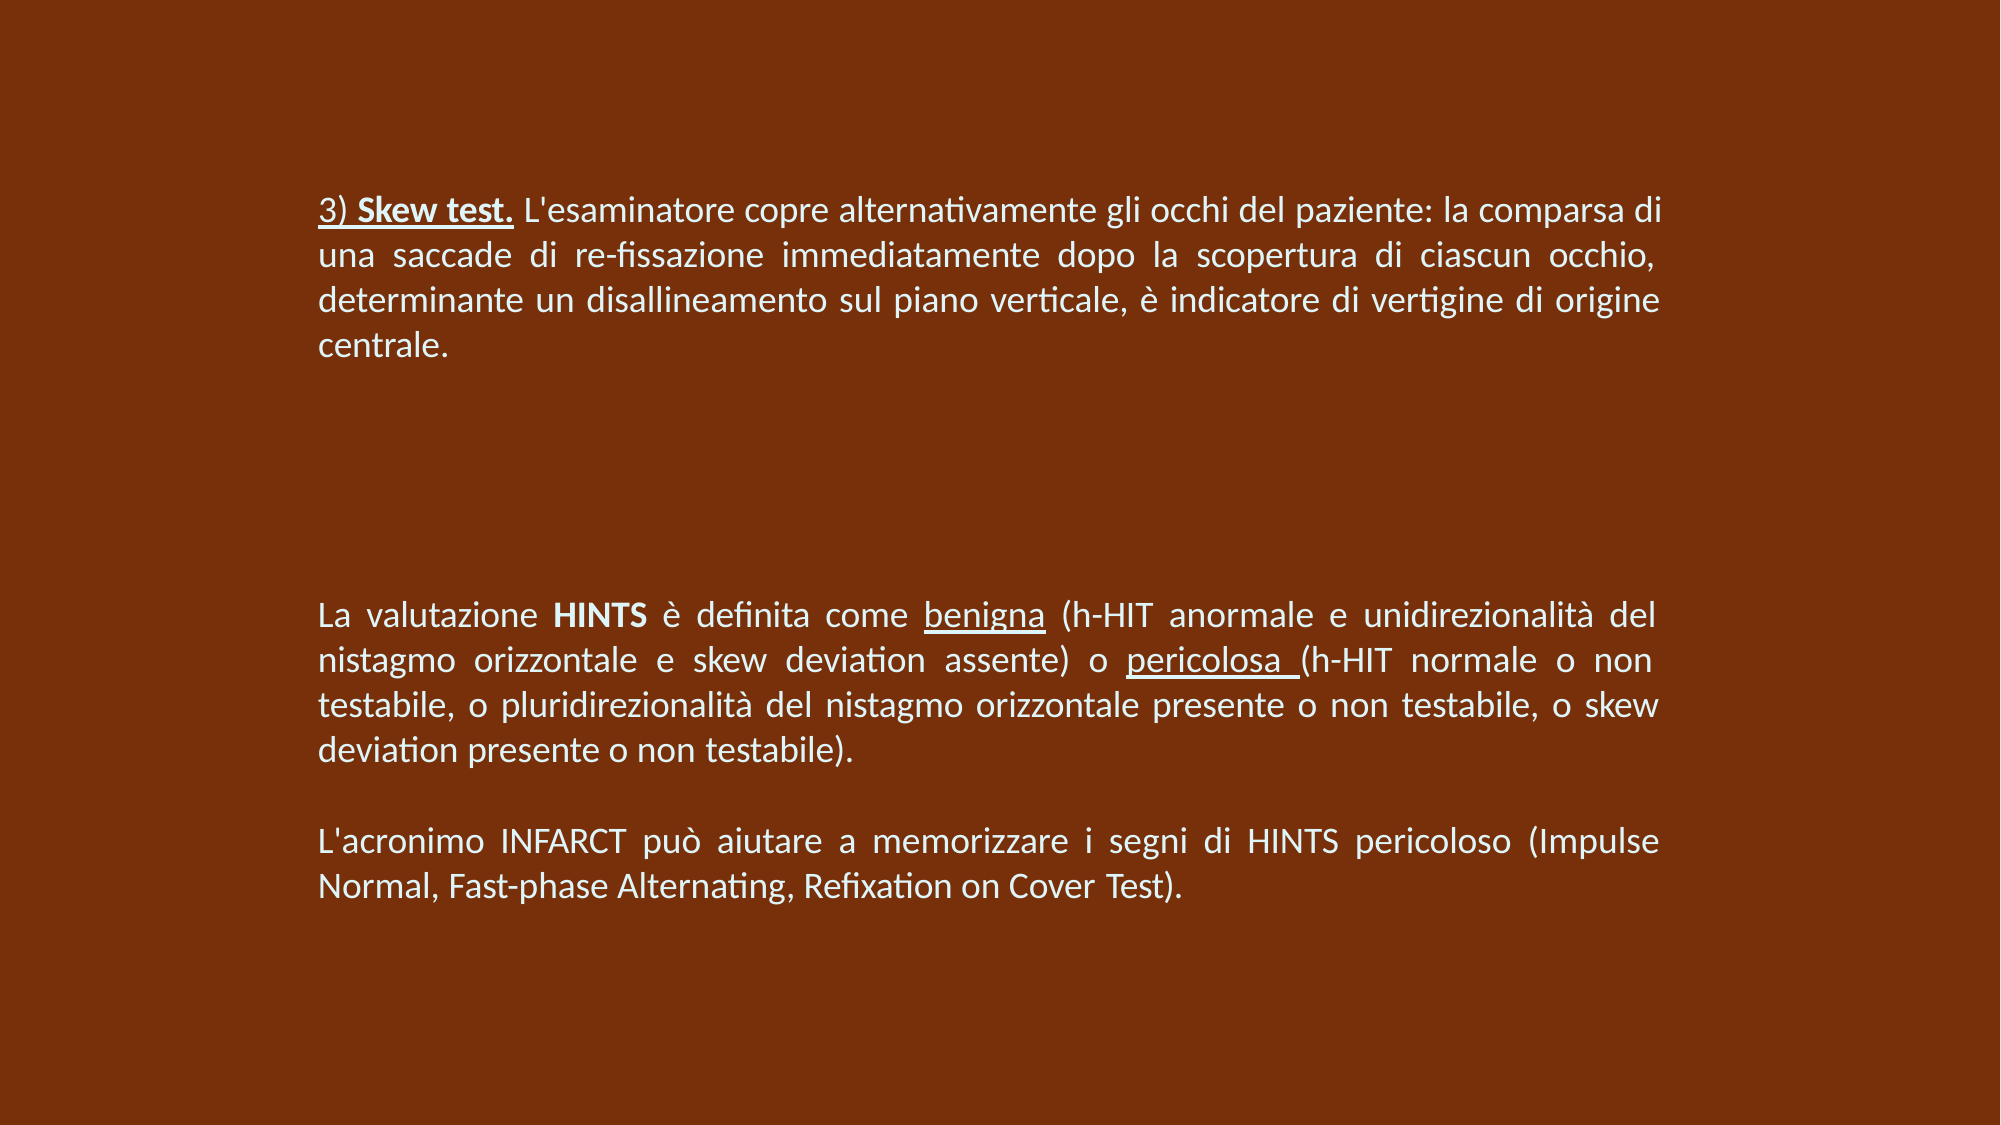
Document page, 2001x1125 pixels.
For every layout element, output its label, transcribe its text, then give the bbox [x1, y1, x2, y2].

text_box La valutazione HINTS è definita come benigna (h-HIT anormale e unidirezionalità del nistagmo orizzontale e skew deviation assente) o pericolosa (h-HIT normale o non testabile, o pluridirezionalità del nistagmo orizzontale presente o non testabile, o skew deviation presente o non testabile). L'acronimo INFARCT può aiutare a memorizzare i segni di HINTS pericoloso (Impulse Normal, Fast-phase Alternating, Refixation on Cover Test). [315, 587, 1673, 907]
title 3) Skew test. L'esaminatore copre alternativamente gli occhi del paziente: la comparsa di una saccade di re-fissazione immediatamente dopo la scopertura di ciascun occhio, determinante un disallineamento sul piano verticale, è indicatore di vertigine di origine centrale. [316, 182, 1673, 373]
